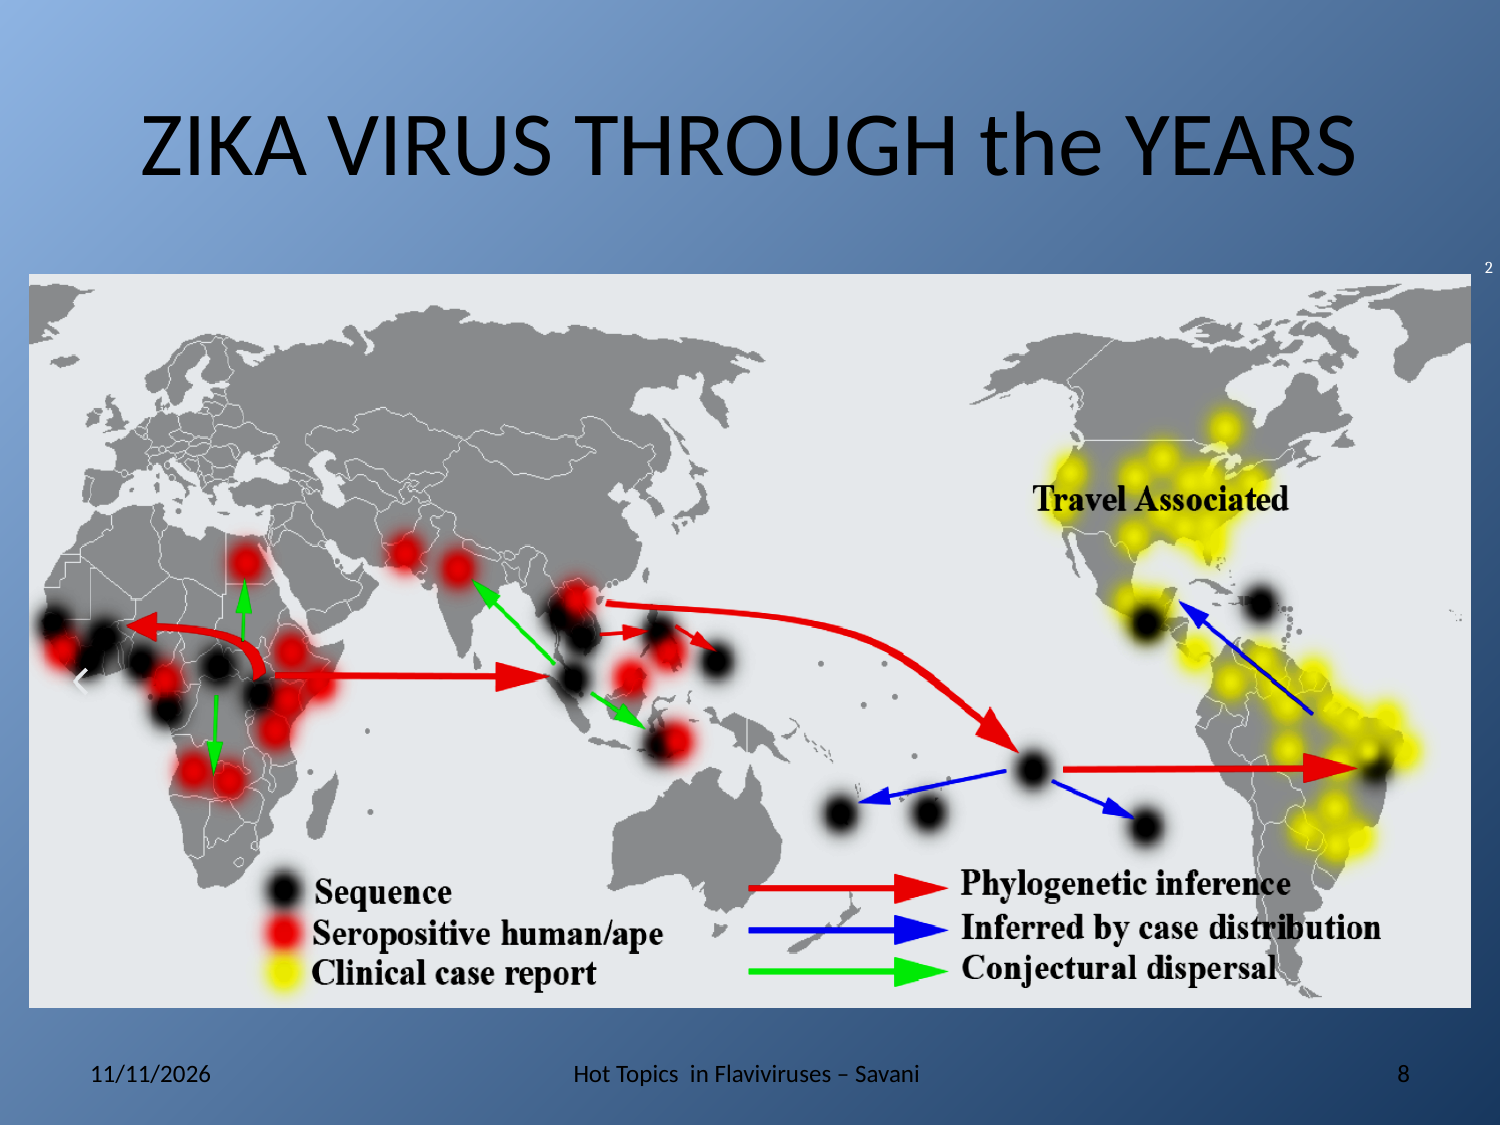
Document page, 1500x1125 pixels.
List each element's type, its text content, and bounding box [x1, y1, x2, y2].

title ZIKA VIRUS THROUGH the YEARS [75, 45, 1425, 233]
slide_number 8 [1074, 1042, 1425, 1103]
footer Hot Topics in Flaviviruses – Savani [512, 1042, 988, 1103]
picture [28, 274, 1471, 1008]
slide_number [75, 1042, 425, 1103]
text_box 2 [1475, 249, 1500, 285]
